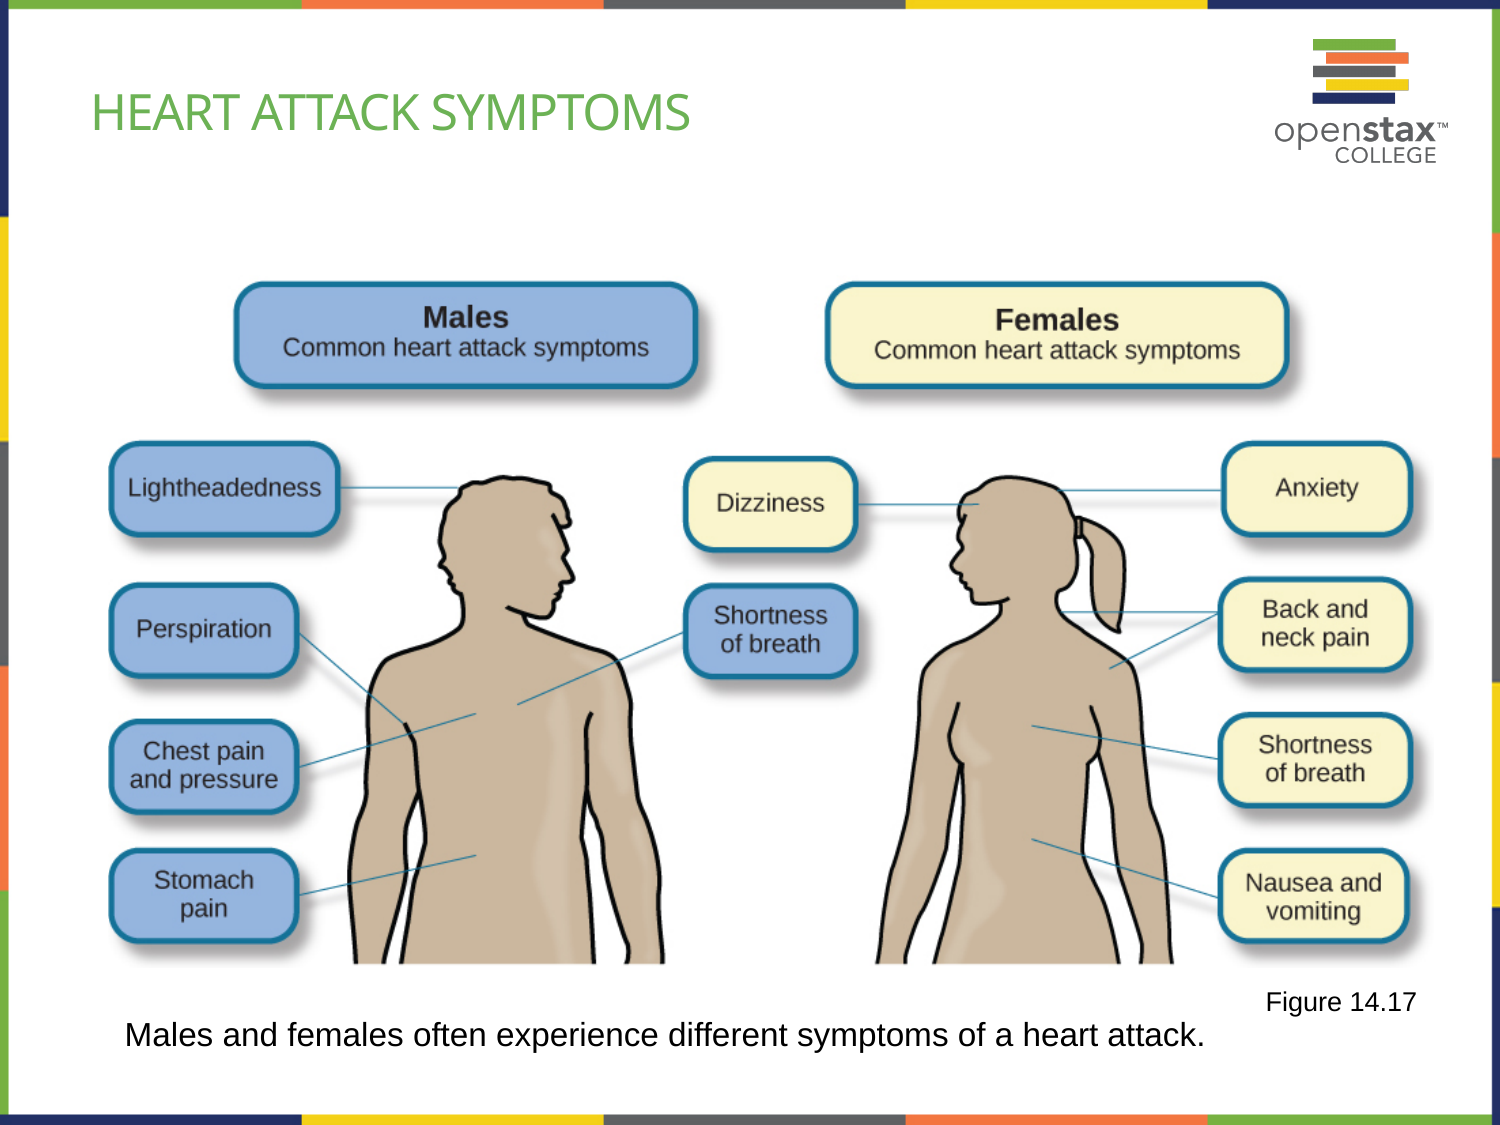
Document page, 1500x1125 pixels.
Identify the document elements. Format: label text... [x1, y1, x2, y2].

text_box Figure 14.17 [1250, 977, 1448, 1025]
title HEART ATTACK SYMPTOMS [75, 39, 1274, 148]
list Males and females often experience different symptoms of a heart attack. [109, 1005, 1433, 1104]
picture [0, 0, 1500, 1125]
